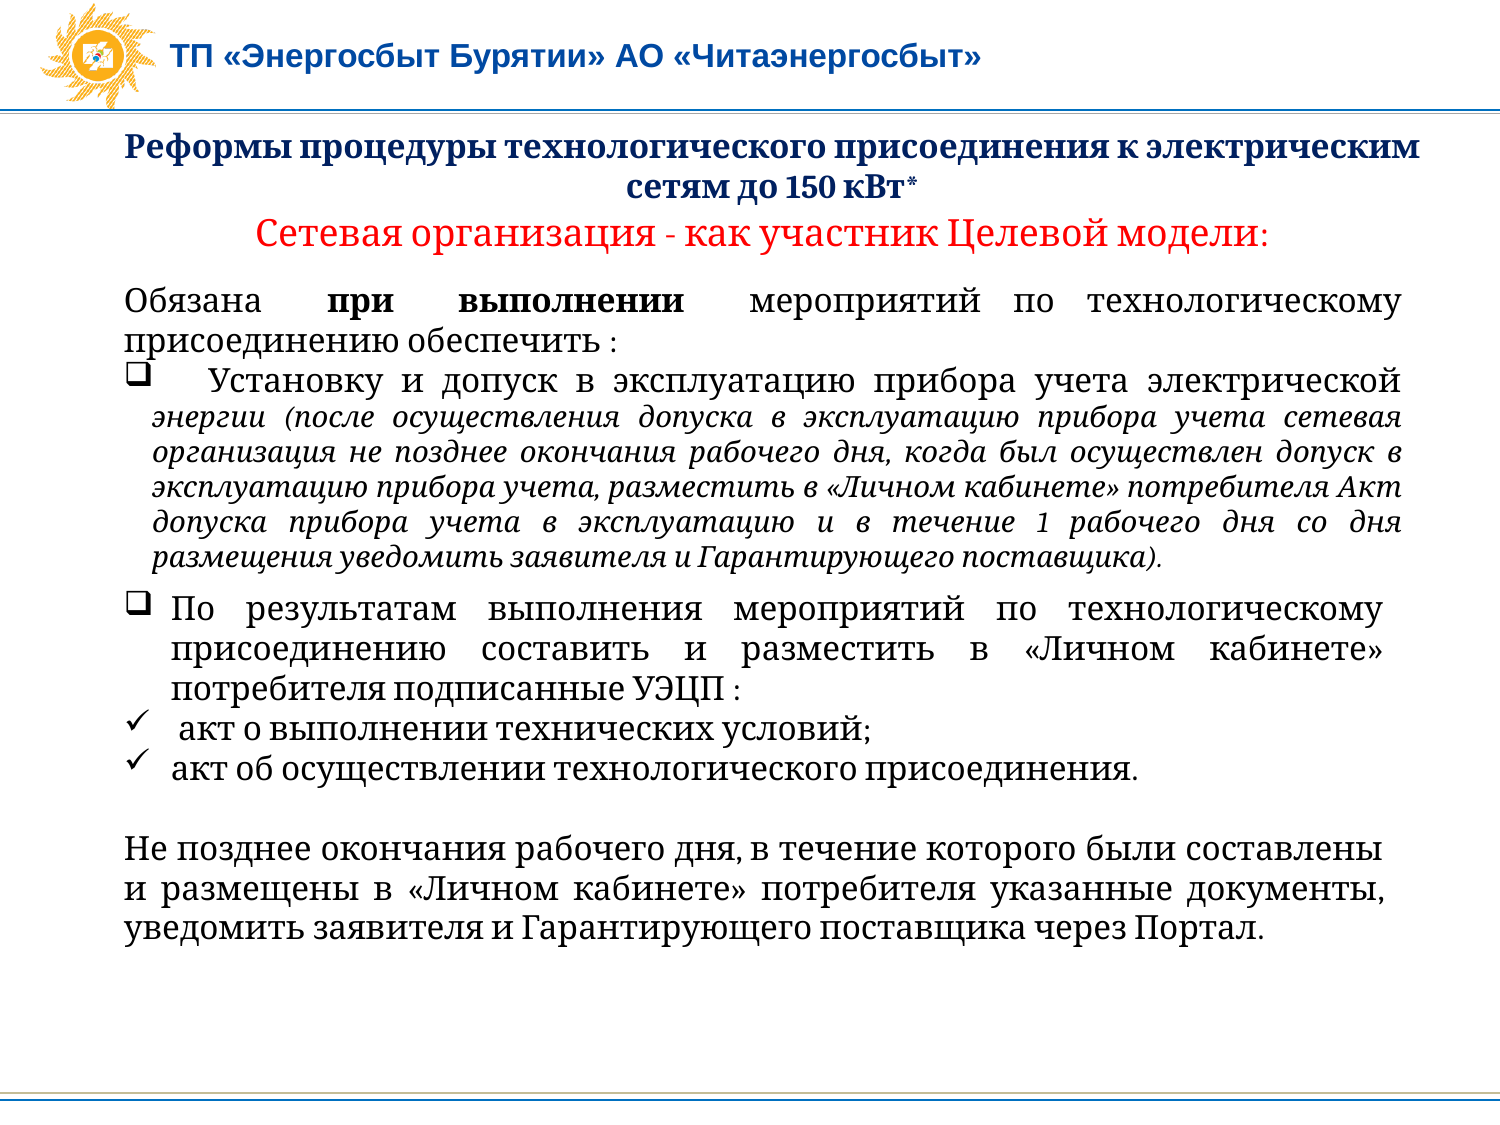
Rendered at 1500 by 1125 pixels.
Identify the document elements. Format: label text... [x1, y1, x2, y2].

text_box Обязана при выполнении мероприятий по технологическому присоединению обеспечить : Установку и допуск в эксплуатацию прибора учета электрической энергии (после осуществления допуска в эксплуатацию прибора учета сетевая организация не позднее окончания рабочего дня, когда был осуществлен допуск в эксплуатацию прибора учета, разместить в «Личном кабинете» потребителя Акт допуска прибора учета в эксплуатацию и в течение 1 рабочего дня со дня размещения уведомить заявителя и Гарантирующего поставщика). [109, 231, 1418, 616]
text_box Сетевая организация - как участник Целевой модели: [94, 213, 1438, 262]
picture [39, 2, 156, 109]
text_box ТП «Энергосбыт Бурятии» АО «Читаэнергосбыт» [160, 9, 1124, 104]
text_box По результатам выполнения мероприятий по технологическому присоединению составить и разместить в «Личном кабинете» потребителя подписанные УЭЦП : акт о выполнении технических условий; акт об осуществлении технологического присоединения. Не позднее окончания рабочего дня, в течение которого были составлены и размещены в «Личном кабинете» потребителя указанные документы, уведомить заявителя и Гарантирующего поставщика через Портал. [109, 580, 1400, 955]
text_box Реформы процедуры технологического присоединения к электрическим сетям до 150 кВт* [70, 121, 1476, 213]
